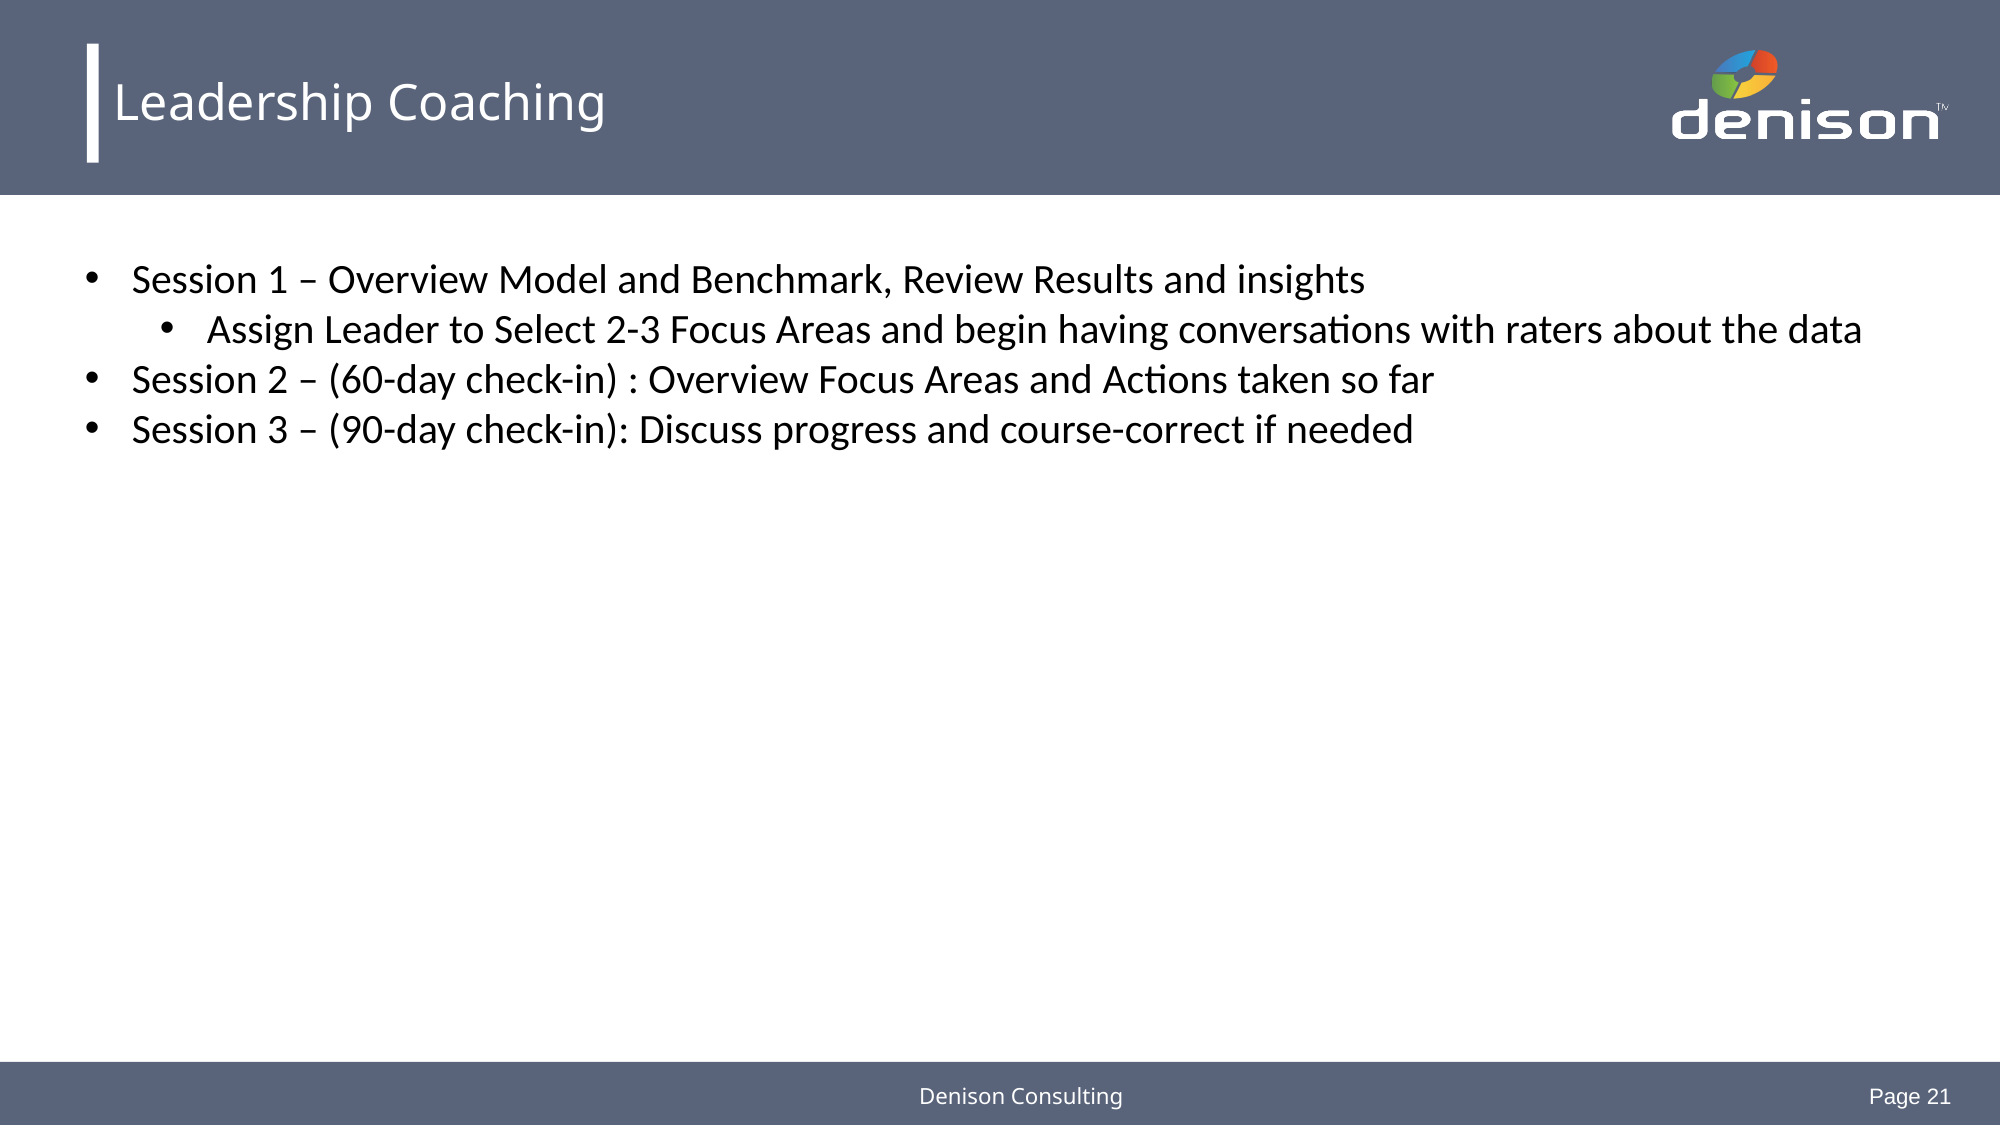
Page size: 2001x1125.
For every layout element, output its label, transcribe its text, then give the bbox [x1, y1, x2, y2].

title Leadership Coaching [98, 13, 1644, 195]
text_box Session 1 – Overview Model and Benchmark, Review Results and insights Assign Leader to Select 2-3 Focus Areas and begin having conversations with raters about the data Session 2 – (60-day check-in) : Overview Focus Areas and Actions taken so far Session 3 – (90-day check-in): Discuss progress and course-correct if needed [70, 244, 1930, 550]
